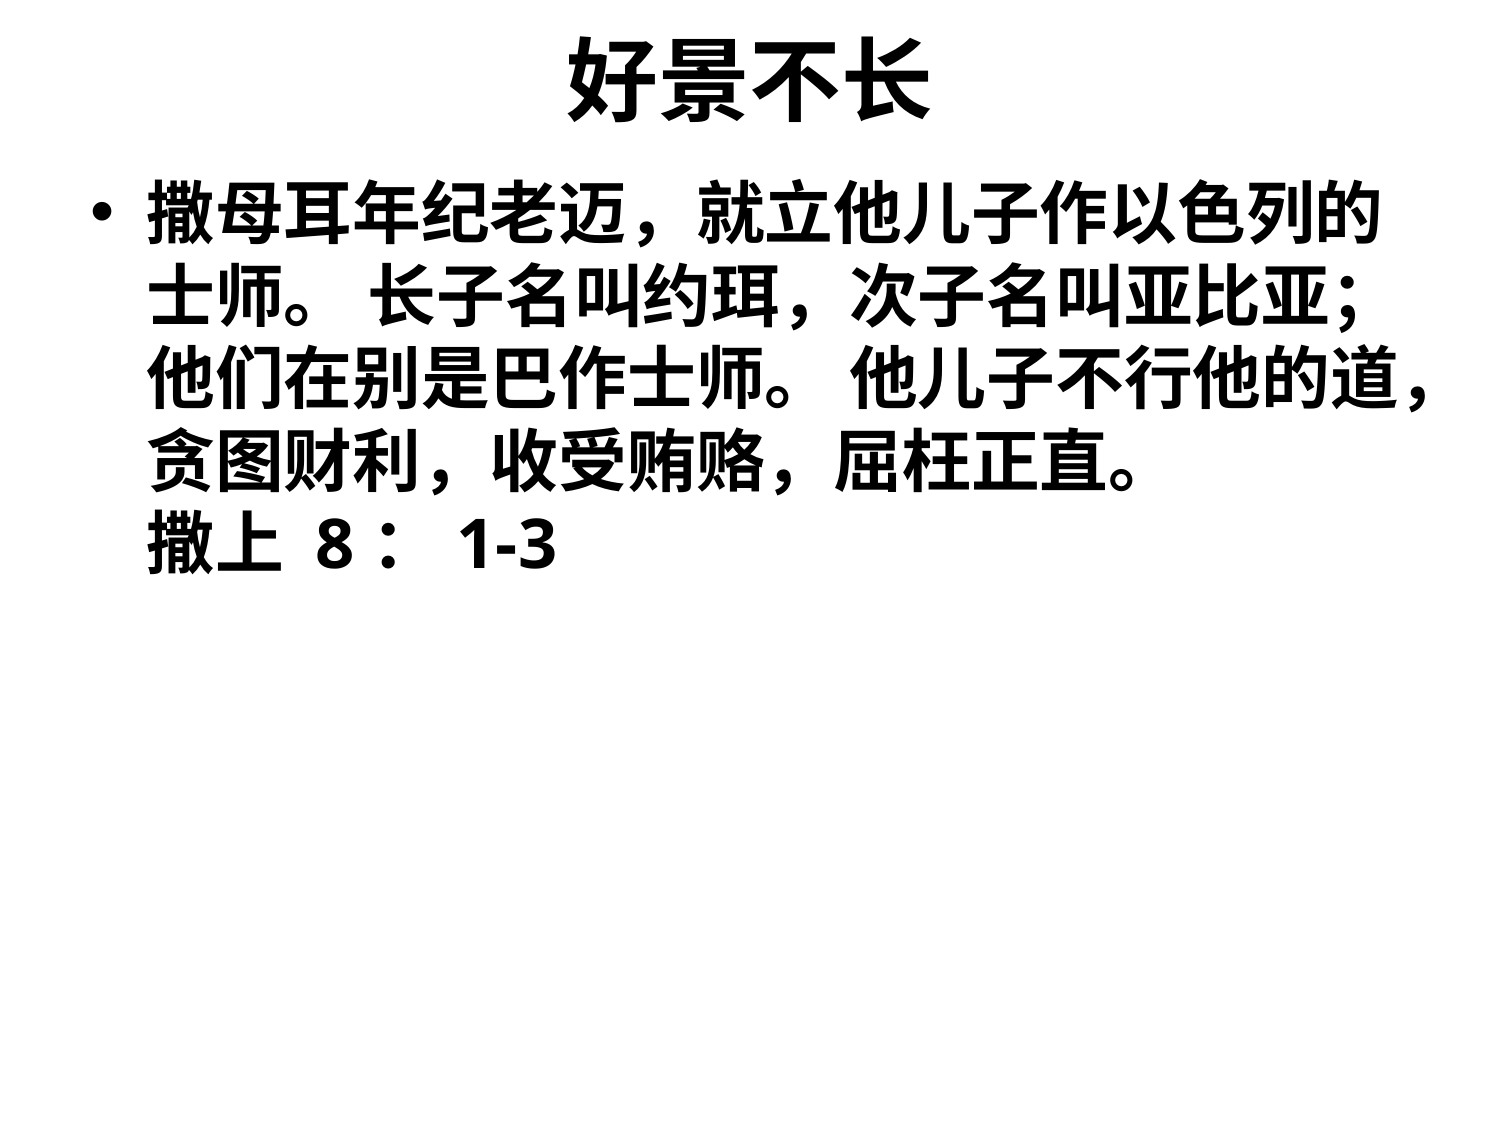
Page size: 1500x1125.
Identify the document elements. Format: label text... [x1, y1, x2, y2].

title 好景不长 [75, 12, 1425, 143]
list 撒母耳年纪老迈，就立他儿子作以色列的士师。 长子名叫约珥，次子名叫亚比亚；他们在别是巴作士师。 他儿子不行他的道，贪图财利，收受贿赂，屈枉正直。 撒上 8：1-3 [75, 162, 1425, 1005]
